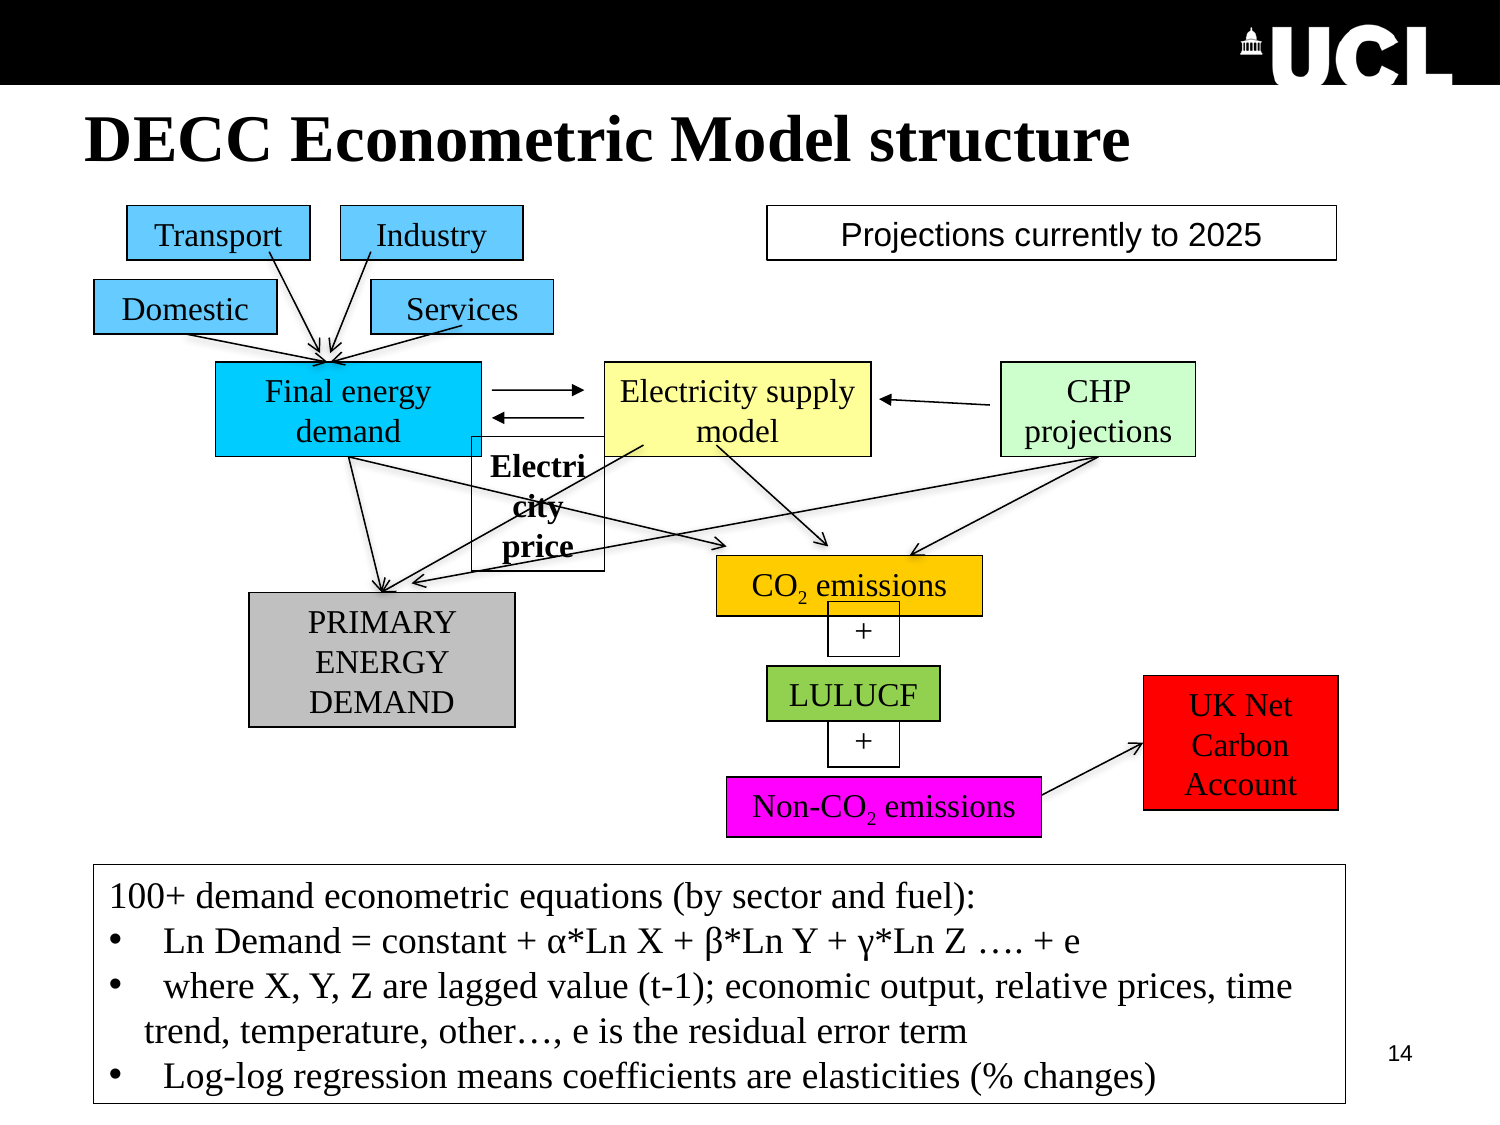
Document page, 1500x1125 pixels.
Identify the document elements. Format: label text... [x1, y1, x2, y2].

slide_number 14 [1363, 1031, 1429, 1092]
text_box 100+ demand econometric equations (by sector and fuel): Ln Demand = constant + α*Ln X + β*Ln Y + γ*Ln Z …. + e where X, Y, Z are lagged value (t-1); economic output, relative prices, time trend, temperature, other…, e is the residual error term Log-log regression means coefficients are elasticities (% changes) [93, 864, 1346, 1104]
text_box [93, 205, 1339, 833]
text_box DECC Econometric Model structure [70, 87, 1404, 183]
picture [0, 0, 1500, 85]
